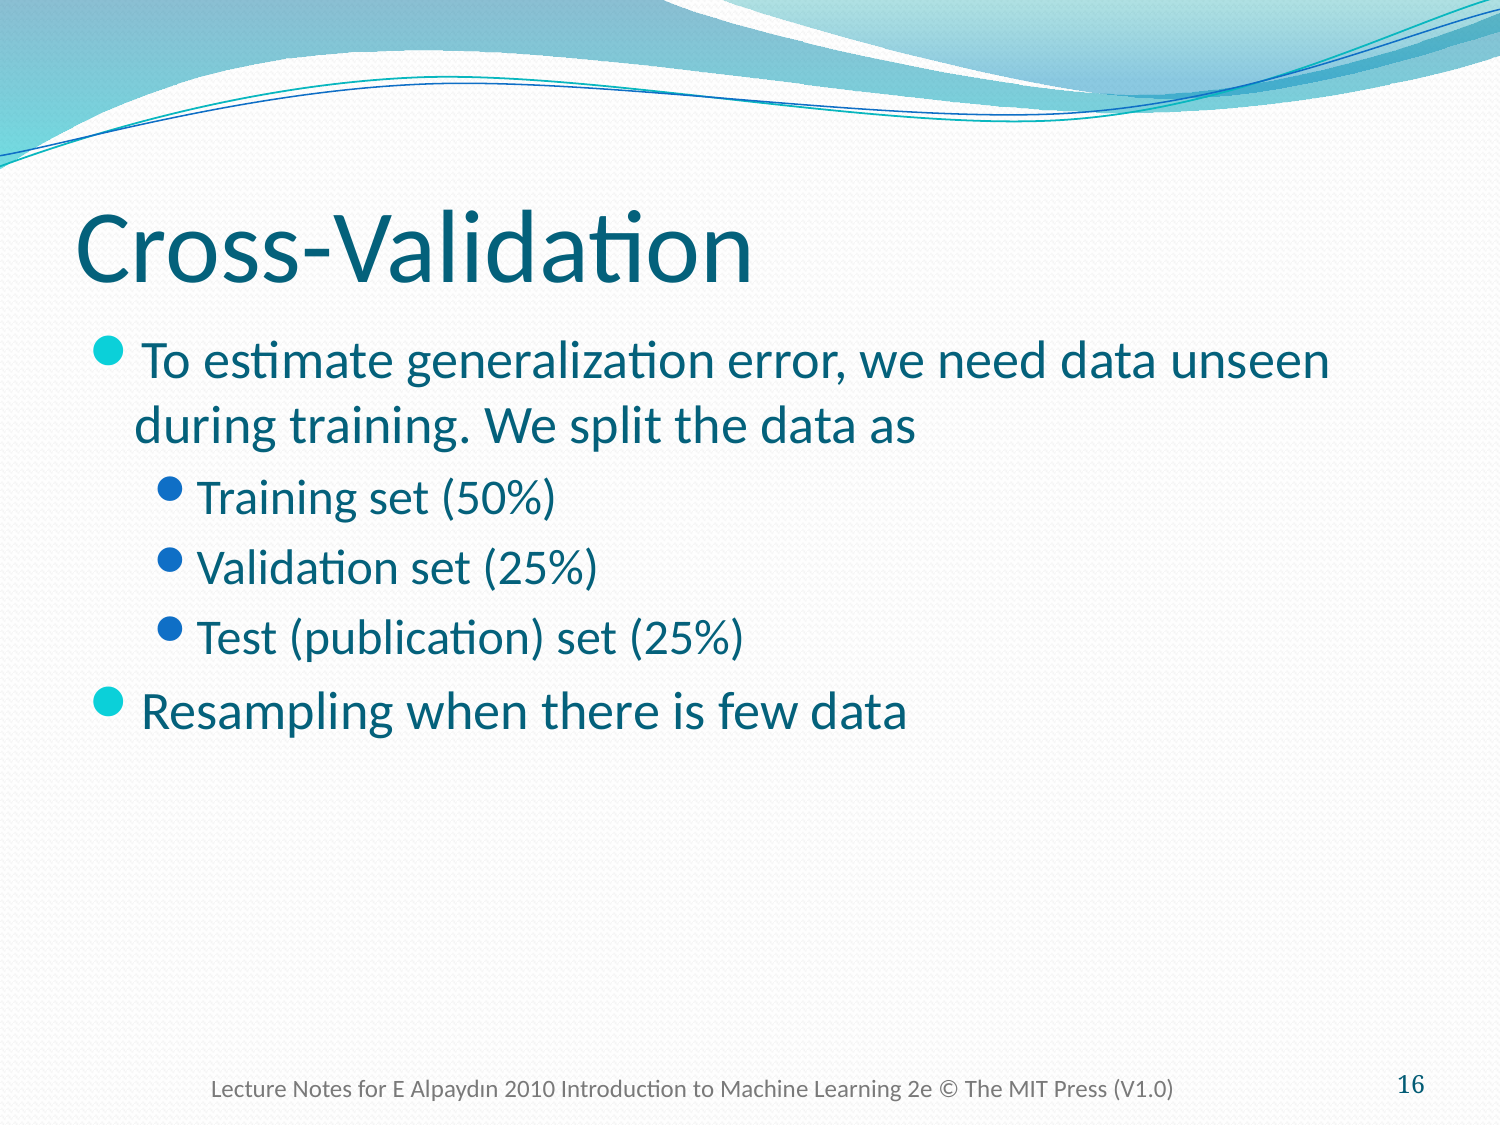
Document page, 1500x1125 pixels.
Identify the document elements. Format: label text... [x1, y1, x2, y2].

title Cross-Validation [75, 115, 1425, 303]
list To estimate generalization error, we need data unseen during training. We split the data as Training set (50%) Validation set (25%) Test (publication) set (25%) Resampling when there is few data [75, 317, 1425, 1038]
slide_number 16 [1299, 1042, 1425, 1103]
footer Lecture Notes for E Alpaydın 2010 Introduction to Machine Learning 2e © The MIT Press (V1.0) [210, 1042, 1289, 1103]
